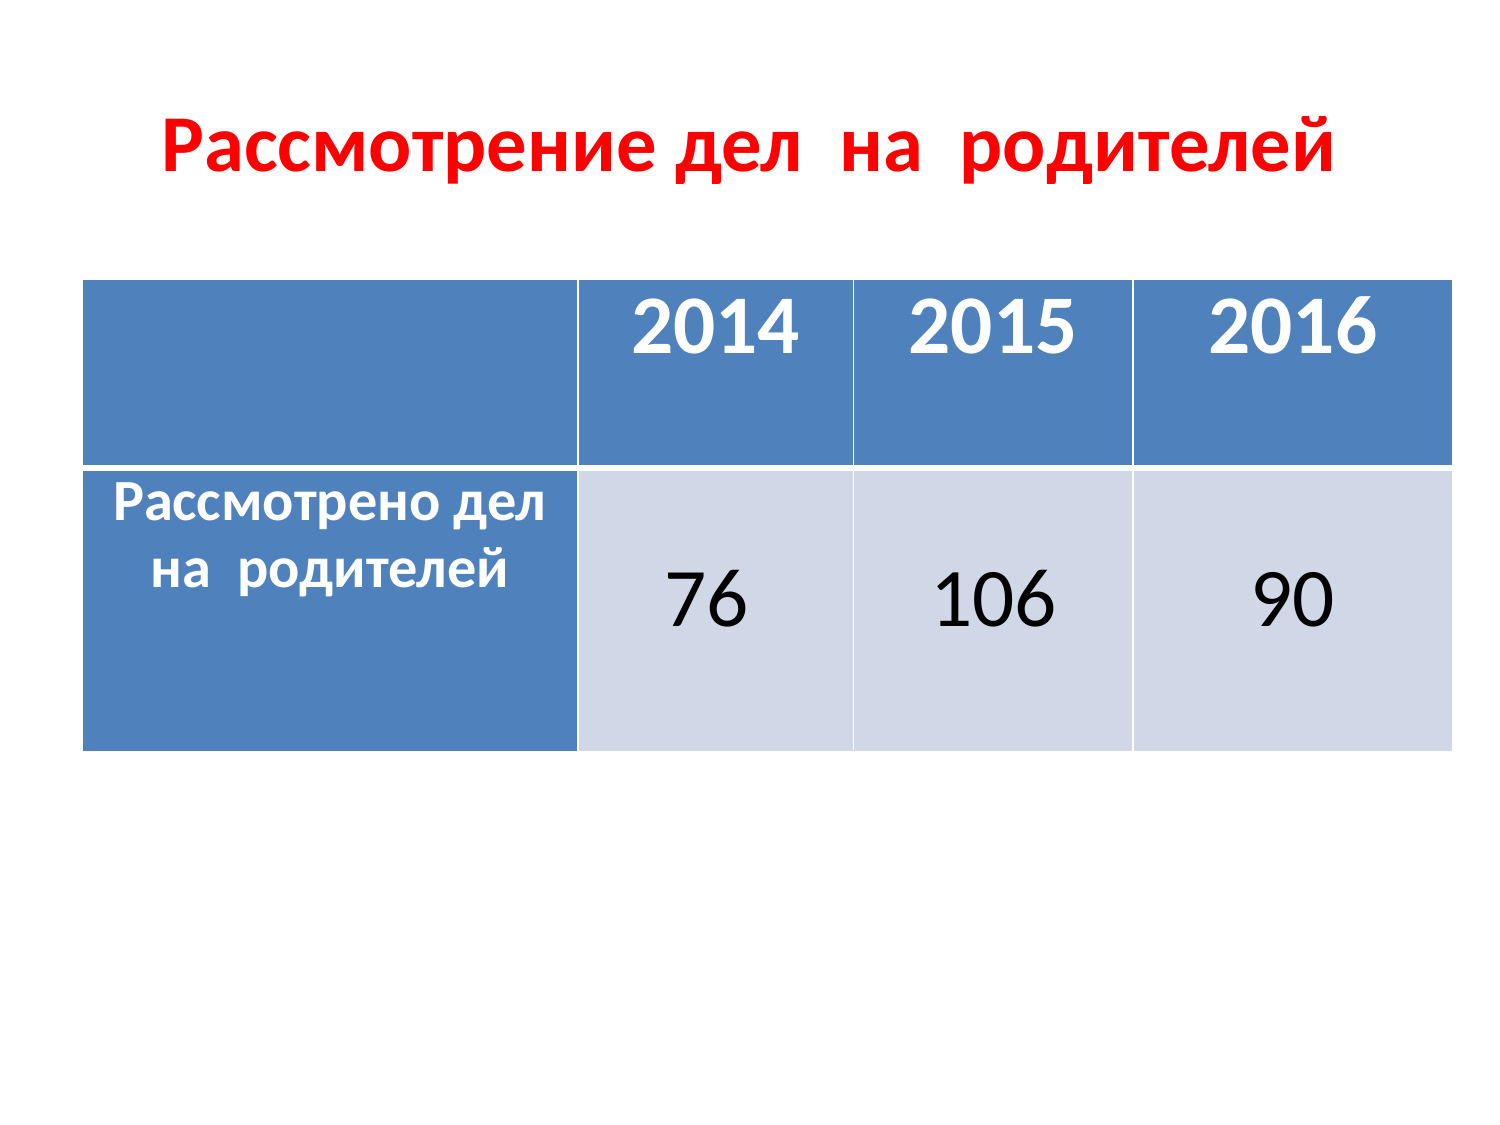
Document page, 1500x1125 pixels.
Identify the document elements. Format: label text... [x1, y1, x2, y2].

table_cell 76 [579, 471, 853, 751]
table_cell 106 [854, 471, 1132, 751]
title Рассмотрение дел на родителей [75, 45, 1425, 233]
table_cell Рассмотрено дел на родителей [83, 471, 577, 751]
table_header 2014 [579, 280, 853, 465]
table_header 2016 [1134, 280, 1452, 465]
table_header 2015 [854, 280, 1132, 465]
table_header [83, 280, 577, 465]
table_cell 90 [1134, 471, 1452, 751]
